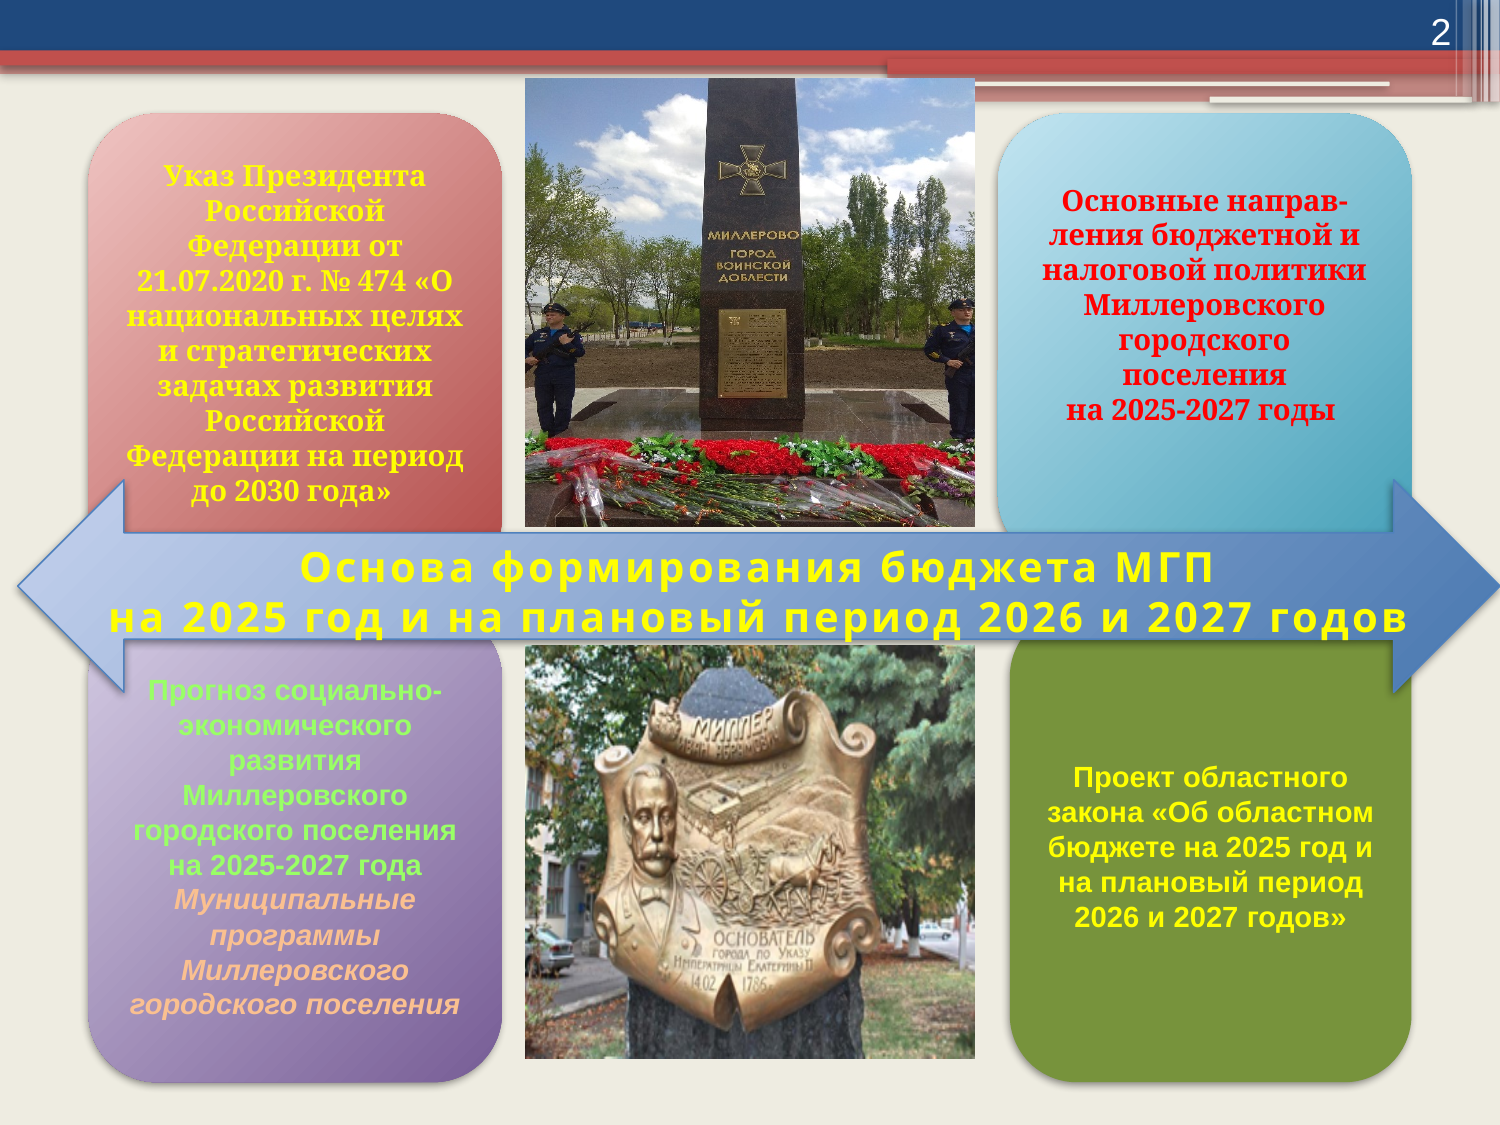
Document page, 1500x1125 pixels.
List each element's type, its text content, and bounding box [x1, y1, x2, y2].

text_box Основные направ-ления бюджетной и налоговой политики Миллеровского городского поселения на 2025-2027 годы [997, 113, 1412, 529]
text_box Прогноз социально-экономического развития Миллеровского городского поселения на 2025-2027 года Муниципальные программы Миллеровского городского поселения [87, 649, 503, 1084]
slide_number 2 [1341, 0, 1466, 61]
picture [525, 644, 975, 1059]
picture [525, 77, 975, 528]
text_box Указ Президента Российской Федерации от 21.07.2020 г. № 474 «О национальных целях и стратегических задачах развития Российской Федерации на период до 2030 года» [87, 112, 503, 529]
text_box Проект областного закона «Об областном бюджете на 2025 год и на плановый период 2026 и 2027 годов» [1009, 649, 1413, 1084]
text_box Основа формирования бюджета МГП на 2025 год и на плановый период 2026 и 2027 годов [17, 479, 1500, 694]
